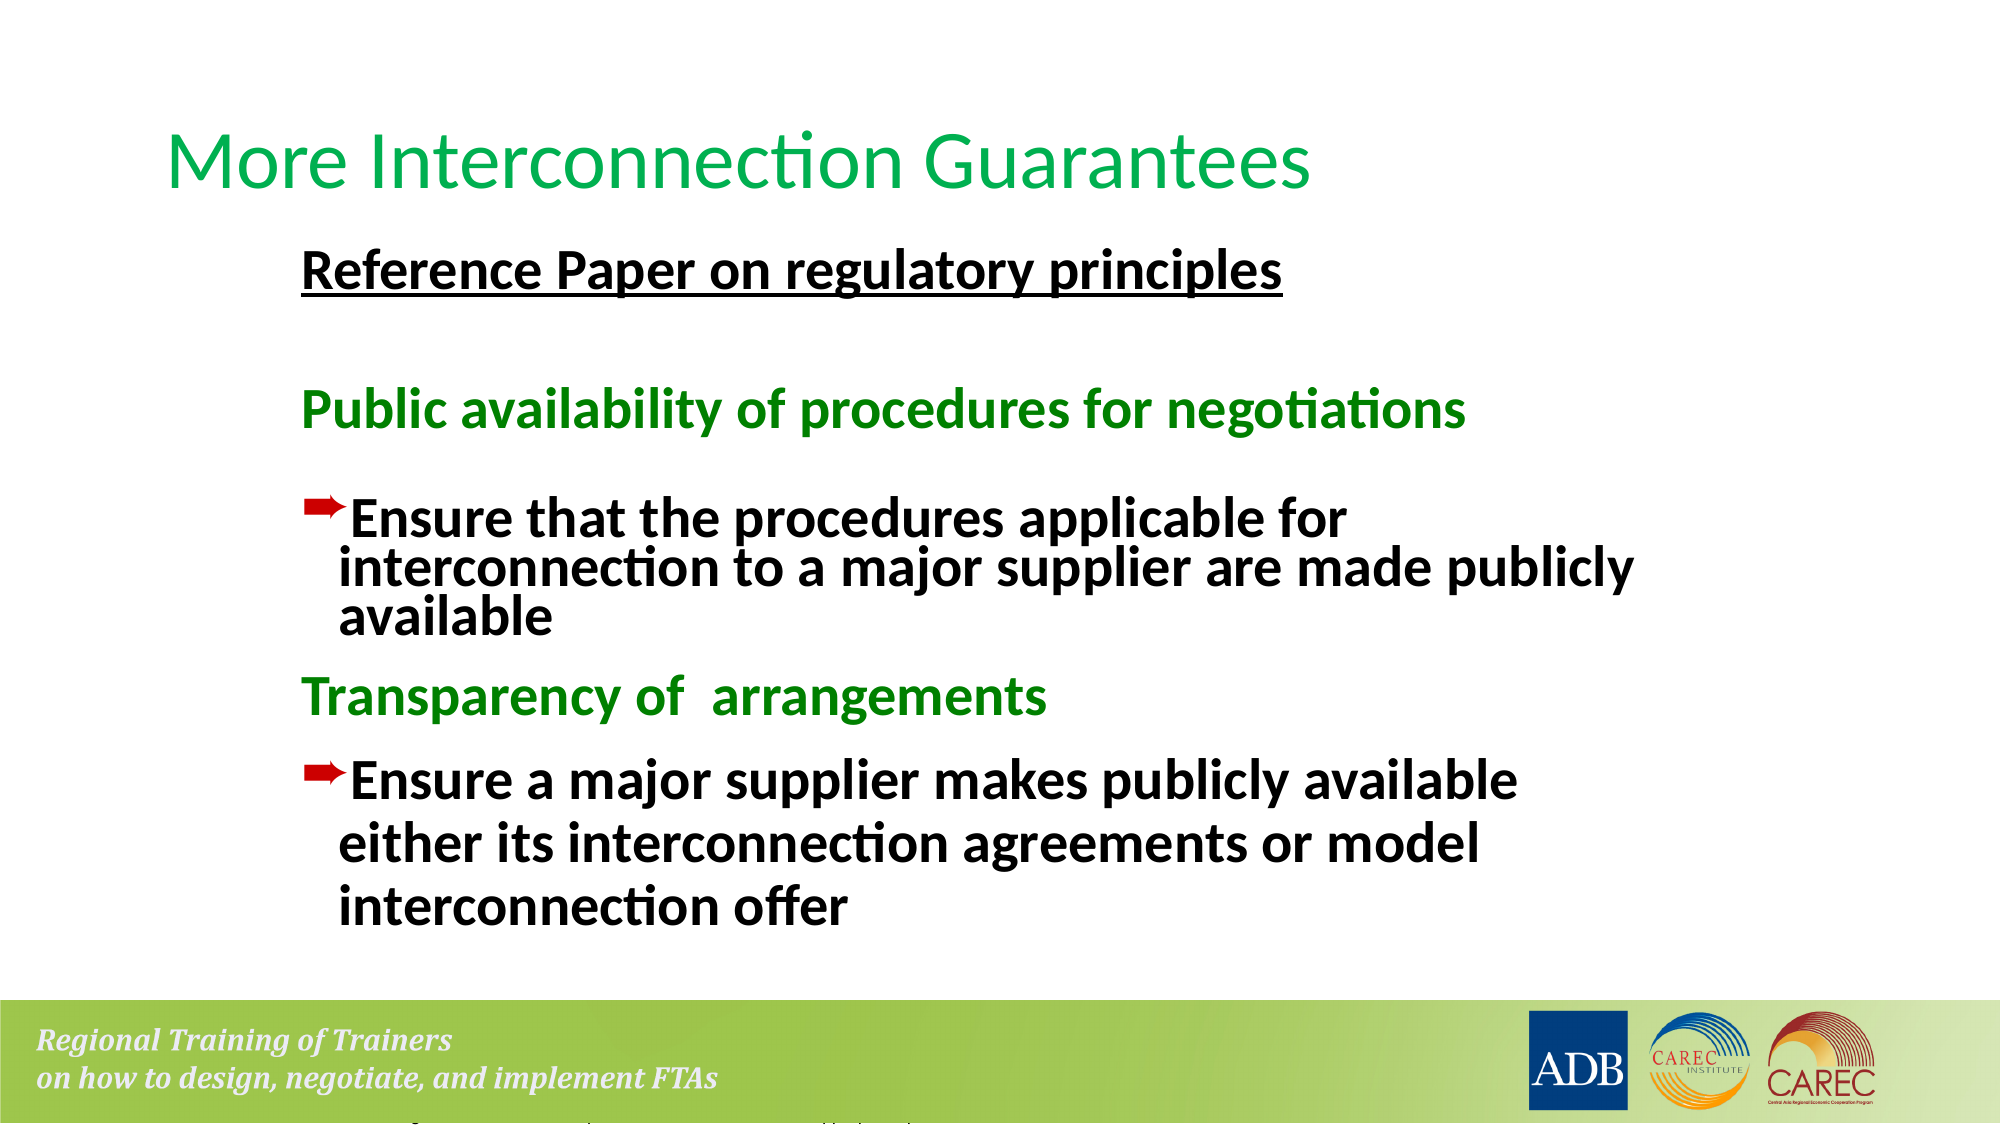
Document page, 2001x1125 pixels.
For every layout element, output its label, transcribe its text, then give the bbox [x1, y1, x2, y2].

list Reference Paper on regulatory principles Public availability of procedures for negotiations Ensure that the procedures applicable for interconnection to a major supplier are made publicly available Transparency of arrangements Ensure a major supplier makes publicly available either its interconnection agreements or model interconnection offer [286, 242, 1662, 1000]
title More Interconnection Guarantees [150, 67, 1425, 255]
picture [0, 1000, 2000, 1123]
